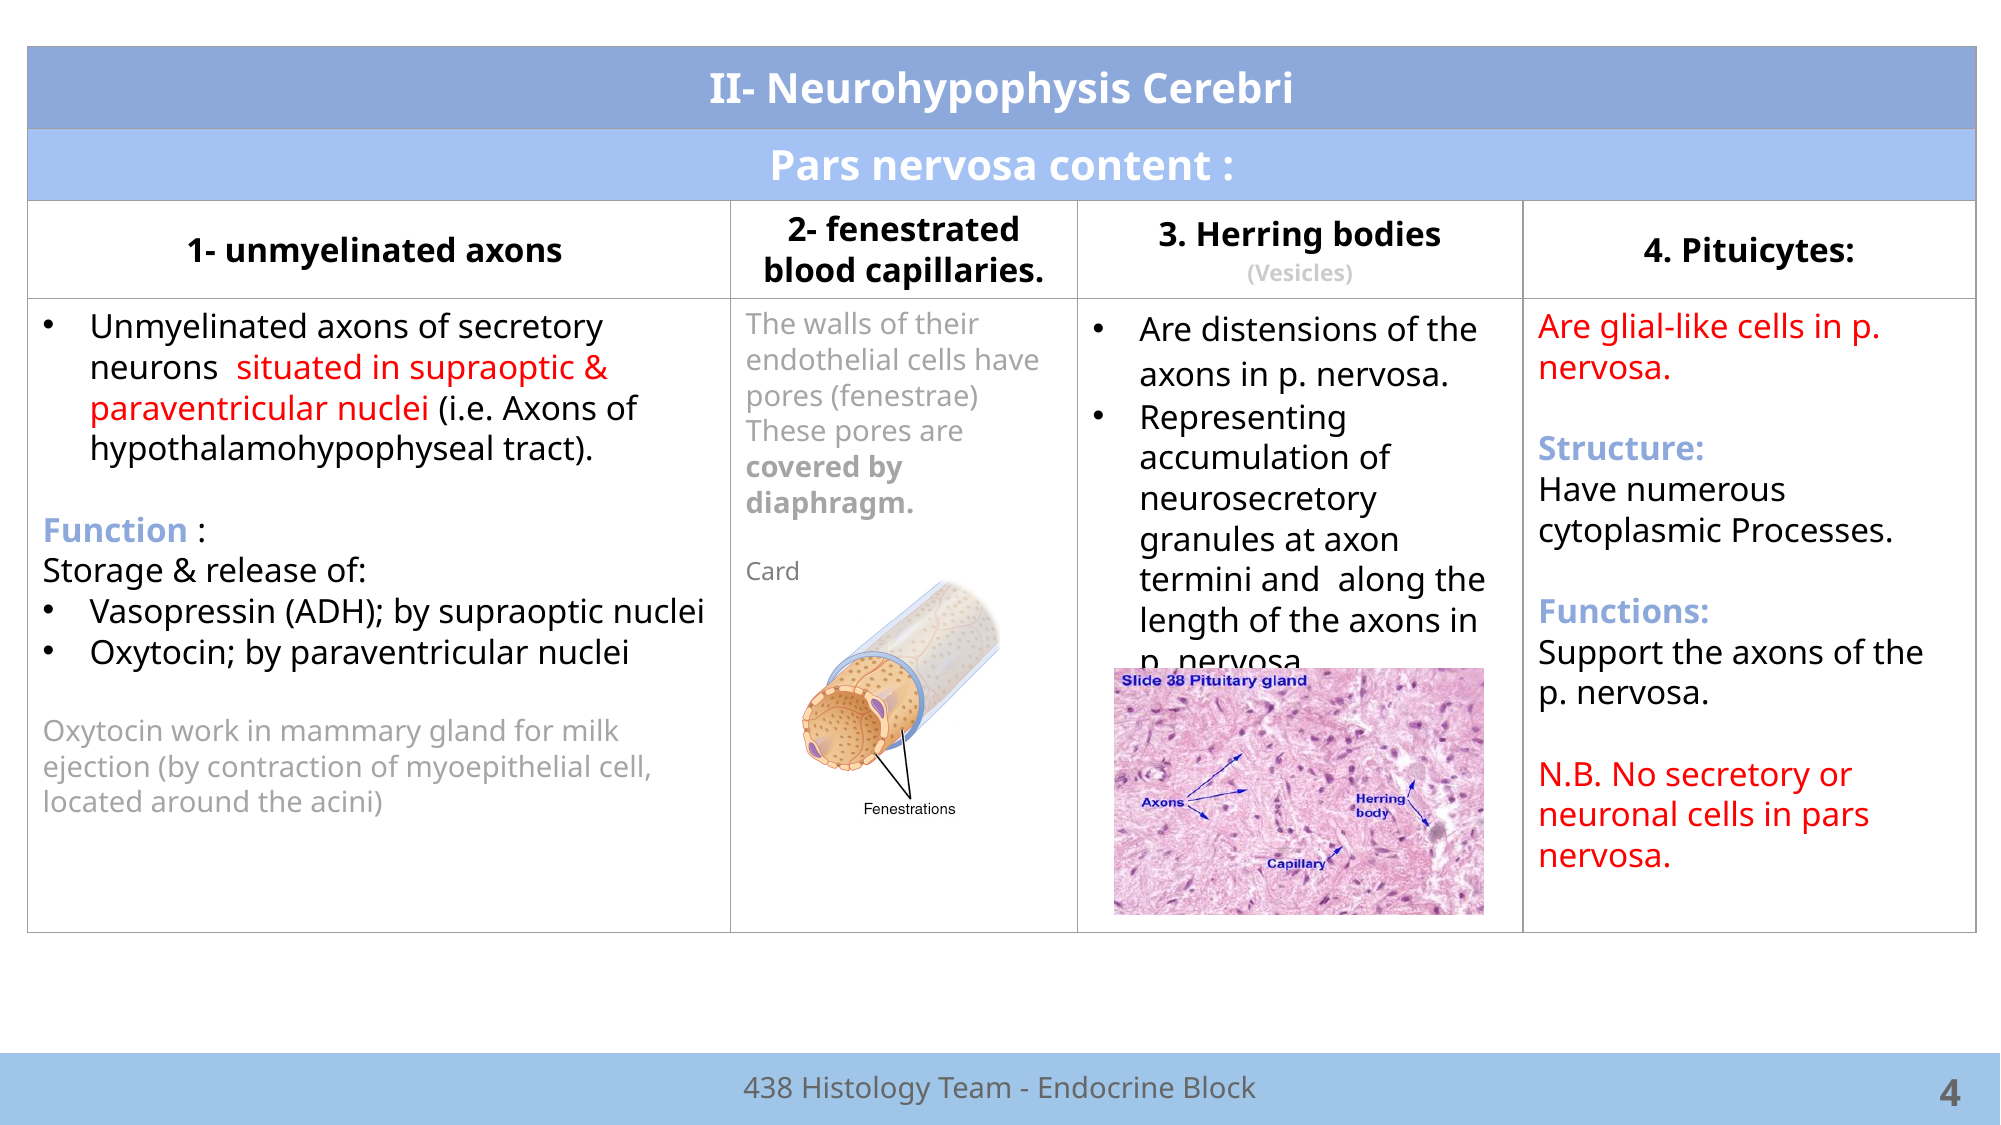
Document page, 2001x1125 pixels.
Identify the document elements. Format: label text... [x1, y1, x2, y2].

table_cell 2- fenestrated blood capillaries. [731, 201, 1077, 298]
table_cell Are distensions of the axons in p. nervosa. Representing accumulation of neurosecretory granules at axon termini and along the length of the axons in p. nervosa. [1078, 299, 1522, 932]
table_cell Unmyelinated axons of secretory neurons situated in supraoptic & paraventricular nuclei (i.e. Axons of hypothalamohypophyseal tract). Function : Storage & release of: Vasopressin (ADH); by supraoptic nuclei Oxytocin; by paraventricular nuclei Oxytocin work in mammary gland for milk ejection (by contraction of myoepithelial cell, located around the acini) [28, 299, 730, 932]
picture [1114, 668, 1484, 915]
table_header II- Neurohypophysis Cerebri [28, 47, 1975, 128]
table_cell 1- unmyelinated axons [28, 201, 730, 298]
picture [798, 557, 1001, 822]
table_cell 3. Herring bodies (Vesicles) [1078, 201, 1522, 298]
table_cell The walls of their endothelial cells have pores (fenestrae) These pores are covered by diaphragm. Cardio flashback :) [731, 299, 1077, 932]
table_cell Pars nervosa content : [28, 129, 1975, 200]
slide_number ‹#› [1526, 1064, 1977, 1125]
table_cell Are glial-like cells in p. nervosa. Structure: Have numerous cytoplasmic Processes. Functions: Support the axons of the p. nervosa. N.B. No secretory or neuronal cells in pars nervosa. [1524, 299, 1975, 932]
table_cell 4. Pituicytes: [1524, 201, 1975, 298]
